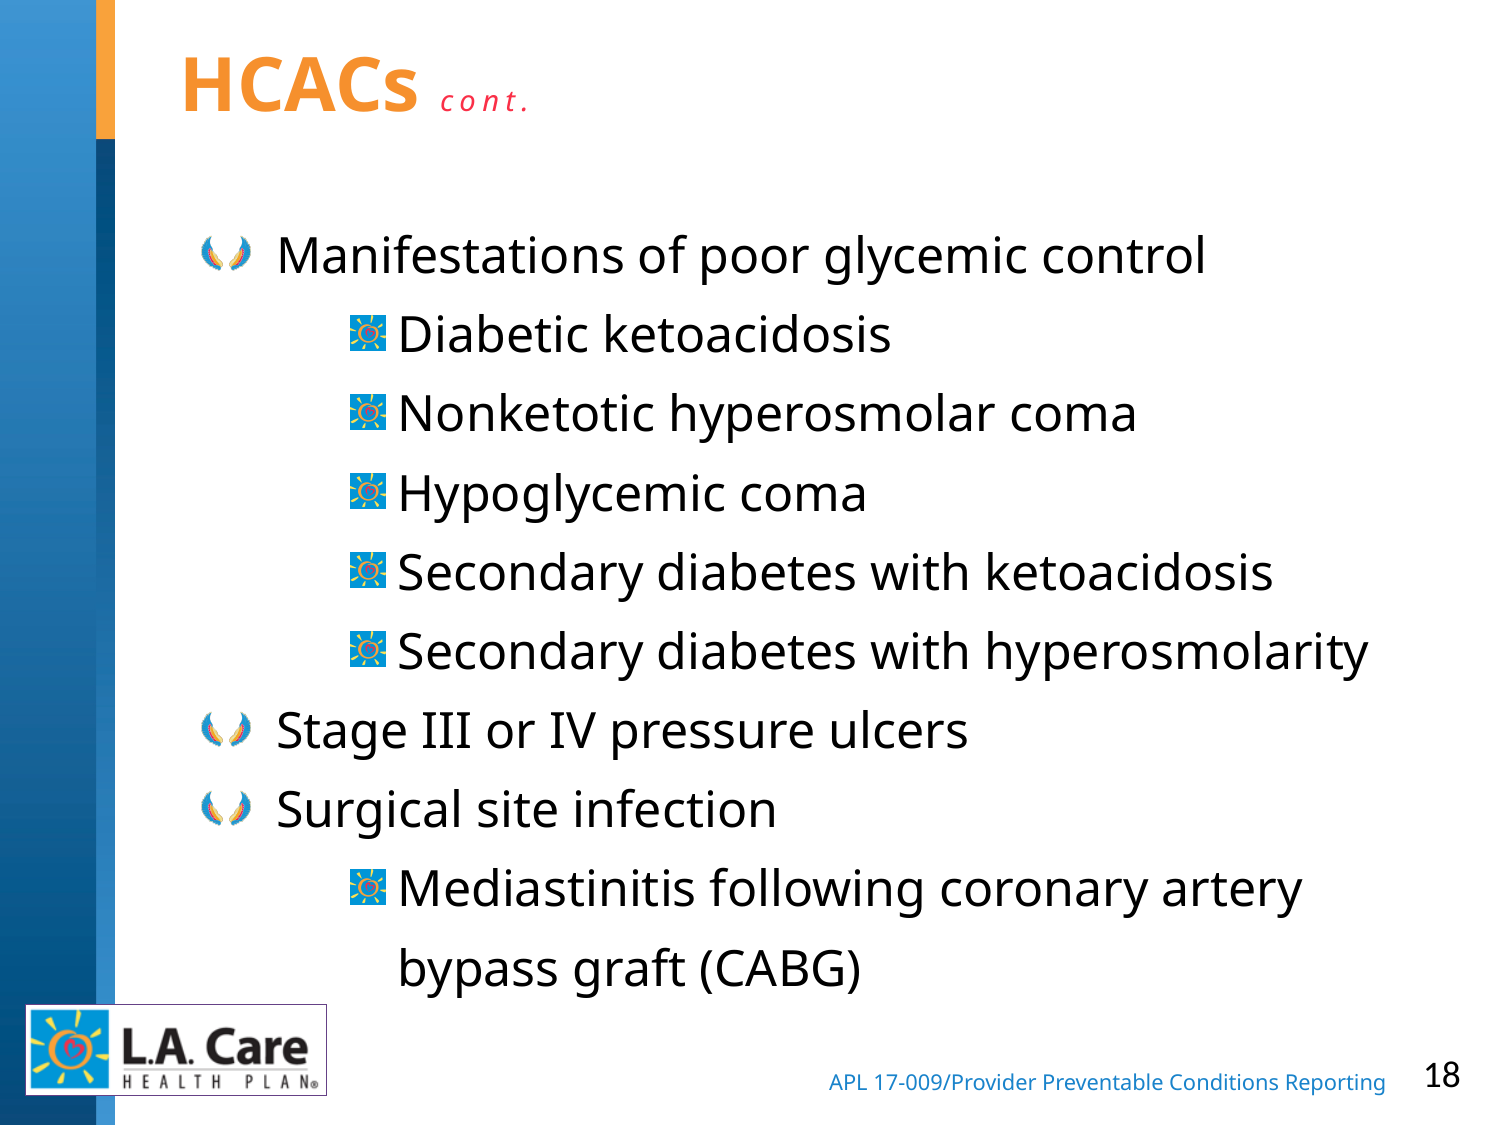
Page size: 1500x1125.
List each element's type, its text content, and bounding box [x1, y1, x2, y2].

text_box Manifestations of poor glycemic control Diabetic ketoacidosis Nonketotic hyperosmolar coma Hypoglycemic coma Secondary diabetes with ketoacidosis Secondary diabetes with hyperosmolarity Stage III or IV pressure ulcers Surgical site infection Mediastinitis following coronary artery bypass graft (CABG) [185, 196, 1465, 975]
text_box APL 17-009/Provider Preventable Conditions Reporting [247, 1061, 1403, 1104]
text_box HCACs cont. [164, 29, 1418, 142]
text_box 18 [1407, 1043, 1476, 1103]
text_box [1441, 1052, 1500, 1105]
picture [0, 0, 1500, 1125]
